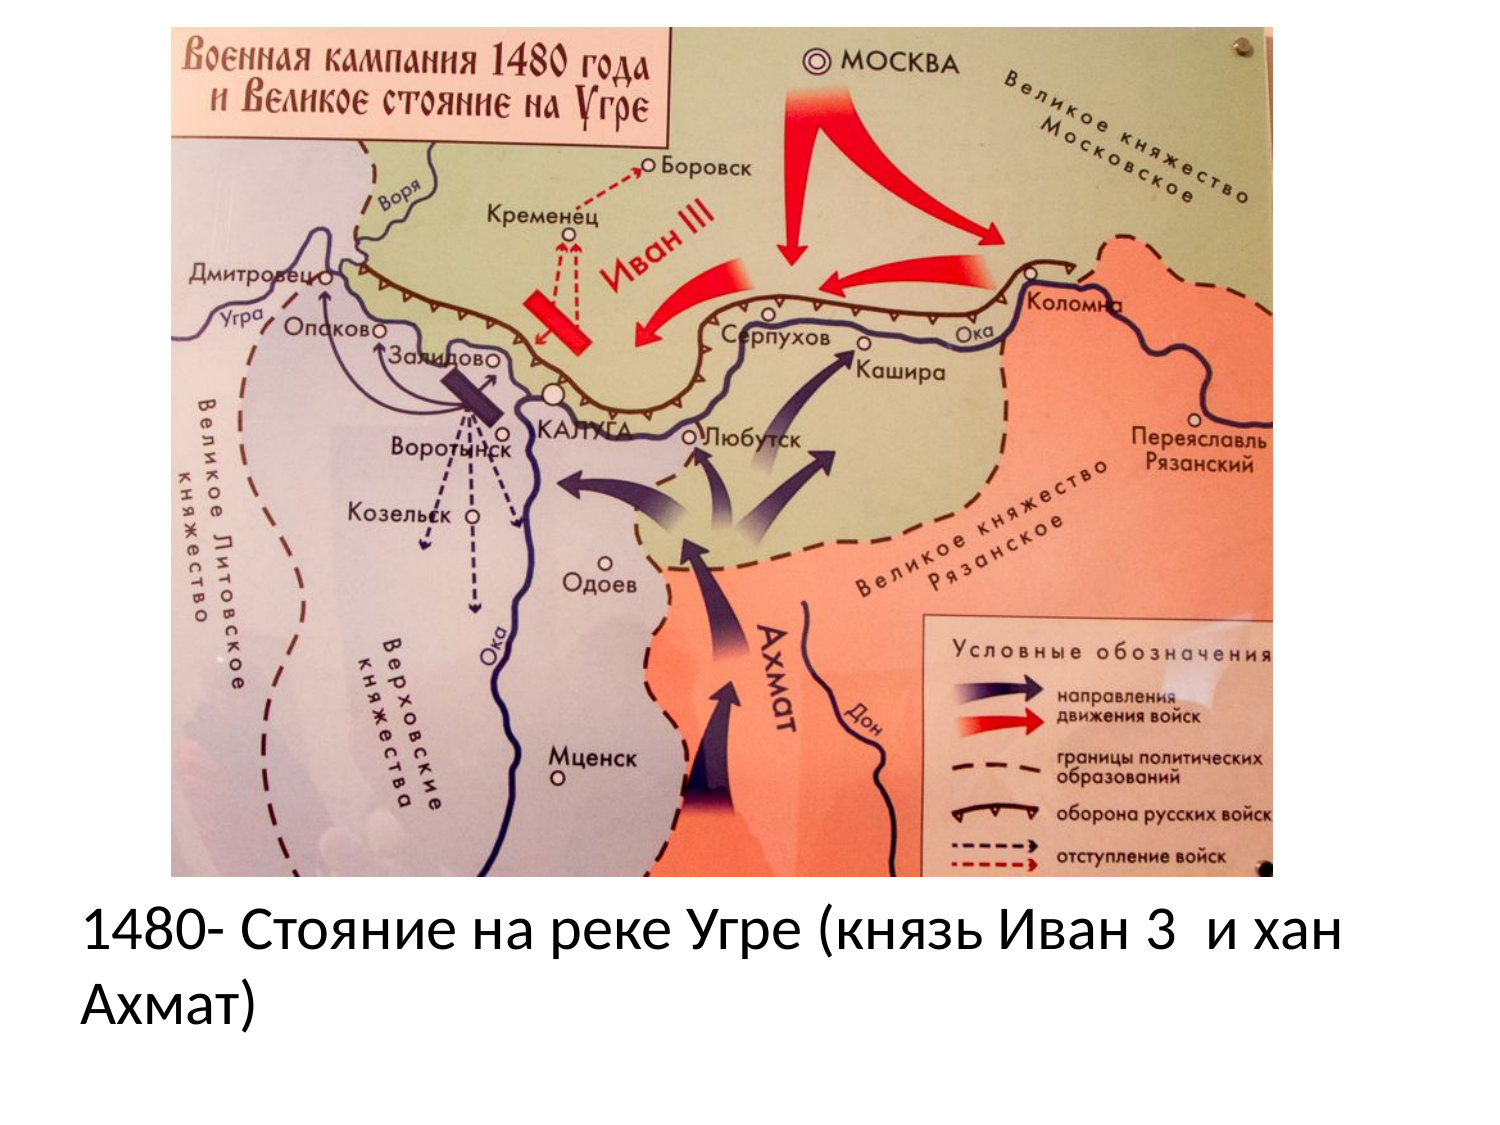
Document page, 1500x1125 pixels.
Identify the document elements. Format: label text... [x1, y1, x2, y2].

title 1480- Стояние на реке Угре (князь Иван 3 и хан Ахмат) [64, 916, 1447, 1083]
picture [170, 27, 1273, 877]
